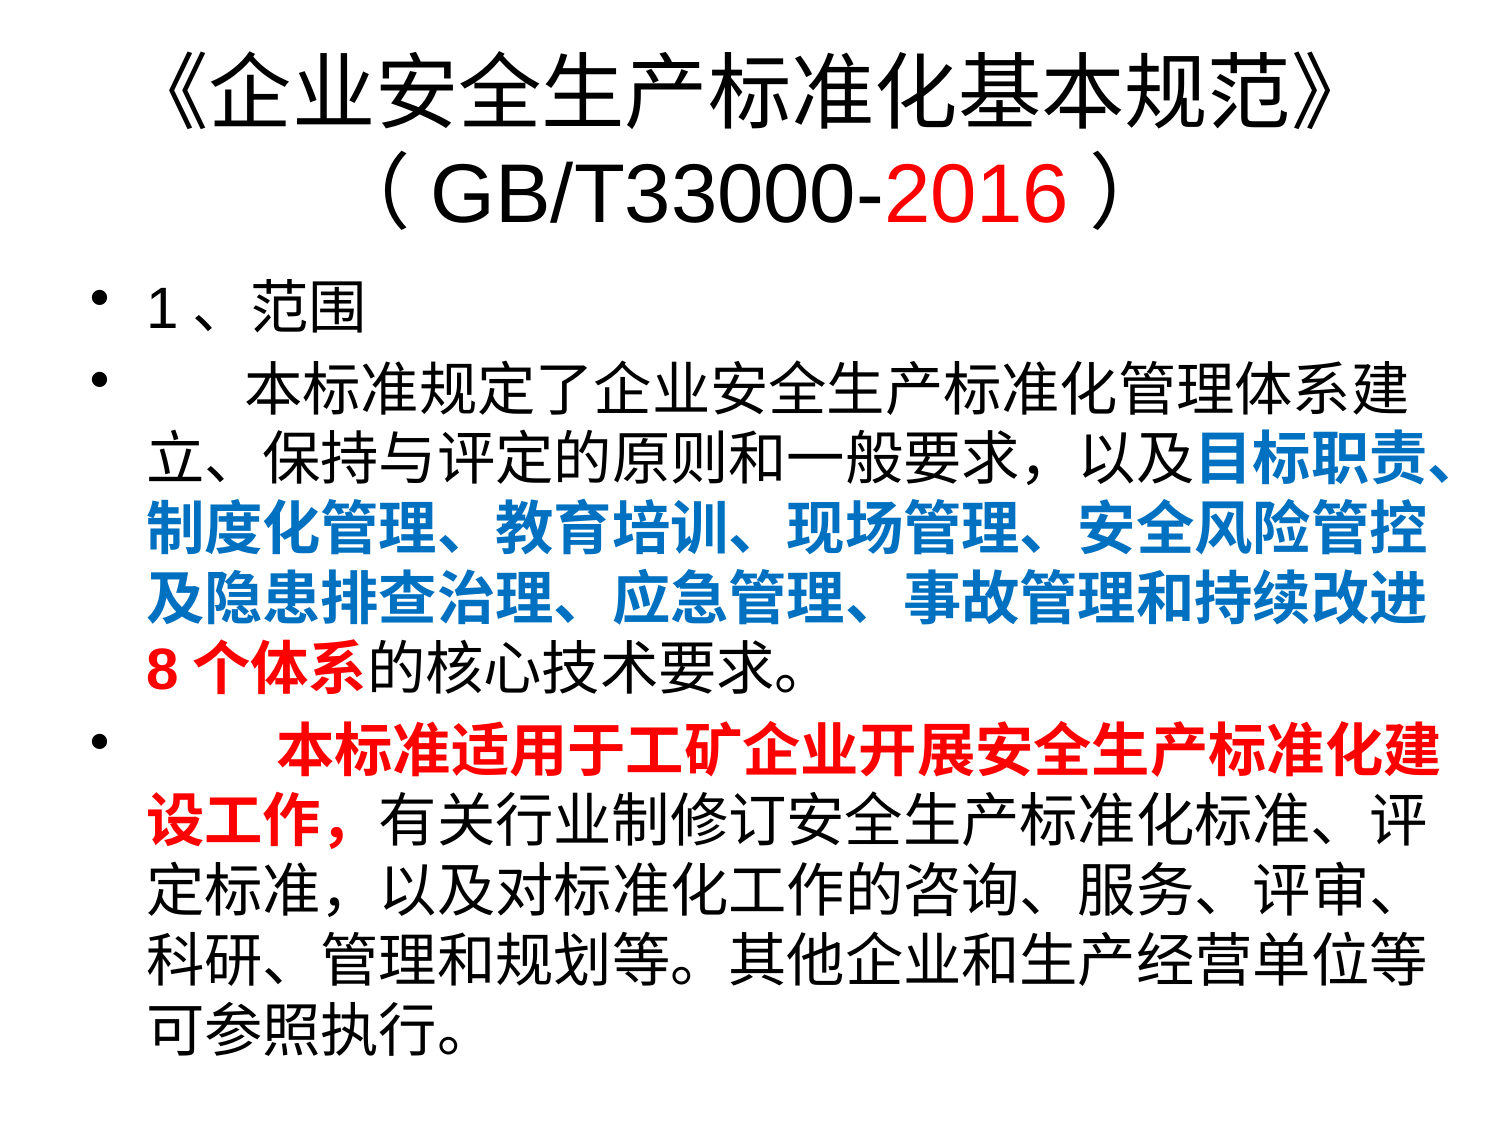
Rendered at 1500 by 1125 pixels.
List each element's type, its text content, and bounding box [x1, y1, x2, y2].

title 《企业安全生产标准化基本规范》 （GB/T33000-2016） [74, 44, 1426, 233]
list 1、范围 本标准规定了企业安全生产标准化管理体系建立、保持与评定的原则和一般要求，以及目标职责、制度化管理、教育培训、现场管理、安全风险管控及隐患排查治理、应急管理、事故管理和持续改进8个体系的核心技术要求。 本标准适用于工矿企业开展安全生产标准化建设工作，有关行业制修订安全生产标准化标准、评定标准，以及对标准化工作的咨询、服务、评审、科研、管理和规划等。其他企业和生产经营单位等可参照执行。 [74, 262, 1472, 1088]
